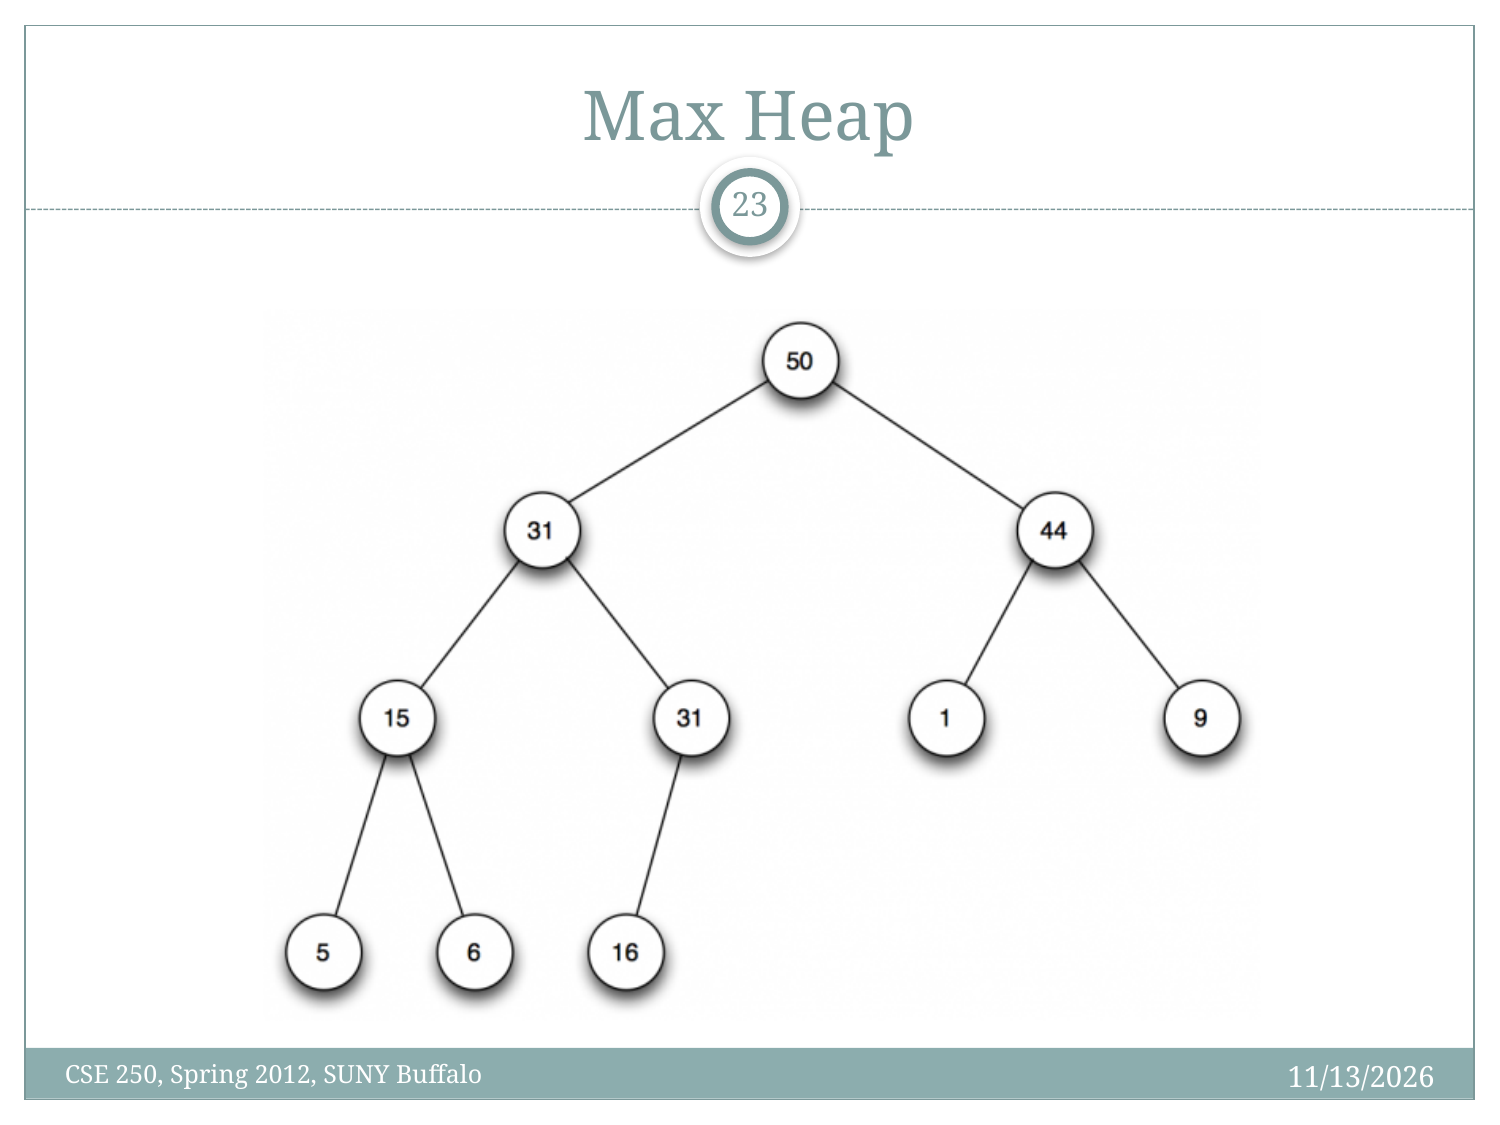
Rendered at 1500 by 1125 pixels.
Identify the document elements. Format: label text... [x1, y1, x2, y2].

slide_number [950, 1050, 1450, 1111]
footer CSE 250, Spring 2012, SUNY Buffalo [50, 1051, 638, 1112]
slide_number 22 [712, 169, 788, 243]
picture [263, 309, 1261, 1021]
title Max Heap [49, 37, 1450, 162]
